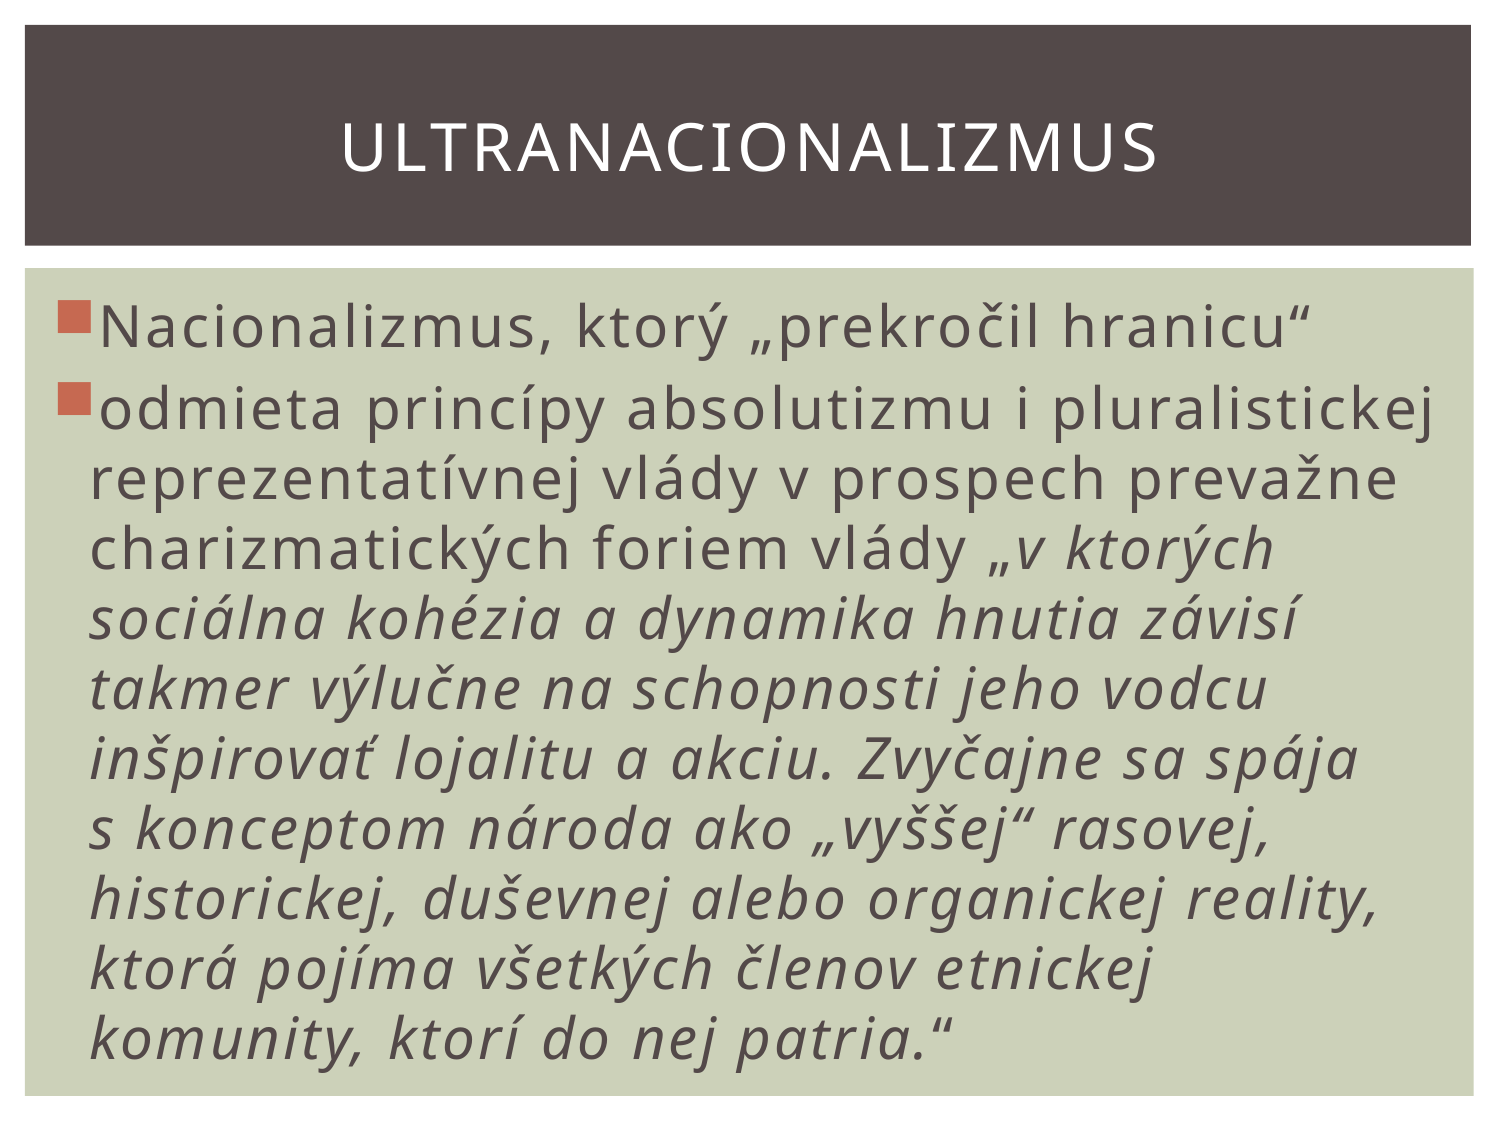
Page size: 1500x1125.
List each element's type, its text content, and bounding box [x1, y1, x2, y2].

title ULTRANACIONALIZMUS [62, 58, 1438, 232]
list Nacionalizmus, ktorý „prekročil hranicu“ odmieta princípy absolutizmu i pluralistickej reprezentatívnej vlády v prospech prevažne charizmatických foriem vlády „v ktorých sociálna kohézia a dynamika hnutia závisí takmer výlučne na schopnosti jeho vodcu inšpirovať lojalitu a akciu. Zvyčajne sa spája s konceptom národa ako „vyššej“ rasovej, historickej, duševnej alebo organickej reality, ktorá pojíma všetkých členov etnickej komunity, ktorí do nej patria.“ [29, 281, 1471, 1094]
